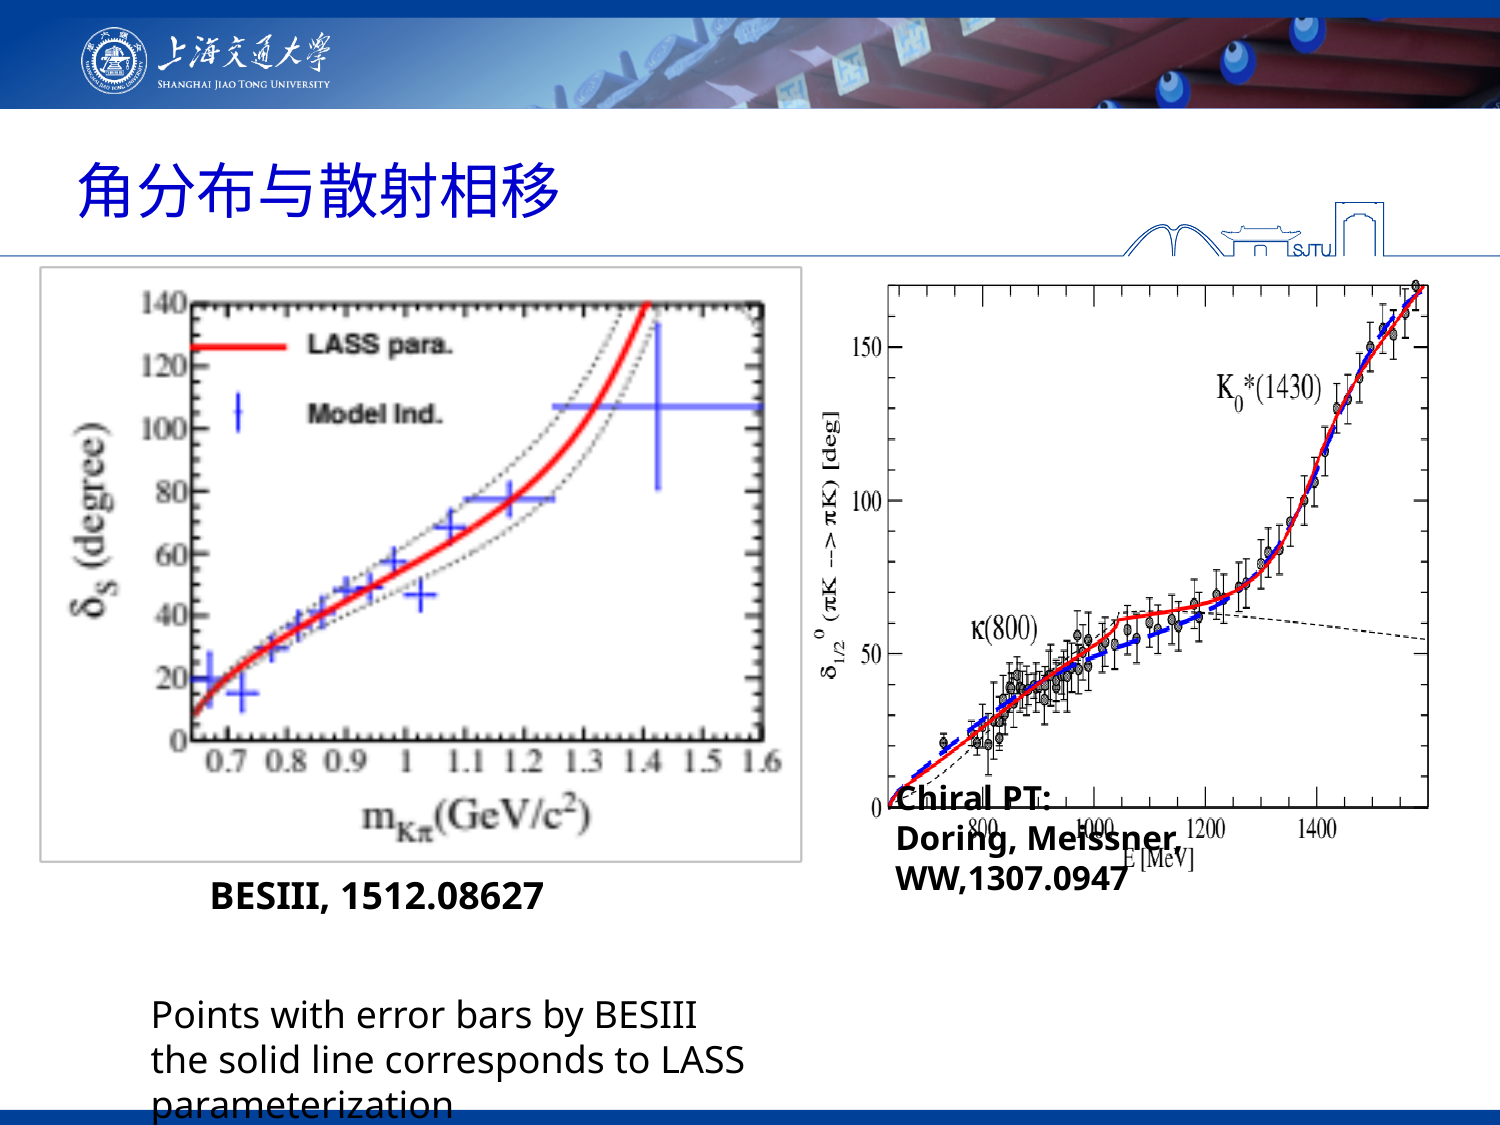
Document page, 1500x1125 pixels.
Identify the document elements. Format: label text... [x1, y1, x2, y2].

text_box 角分布与散射相移 [60, 144, 1098, 233]
text_box Chiral PT: Doring, Meissner, WW,1307.0947 [880, 872, 1389, 905]
picture [0, 18, 1500, 109]
picture [5, 265, 1430, 872]
text_box Points with error bars by BESIII the solid line corresponds to LASS parameterization [135, 983, 1048, 1125]
text_box BESIII, 1512.08627 [194, 867, 825, 924]
